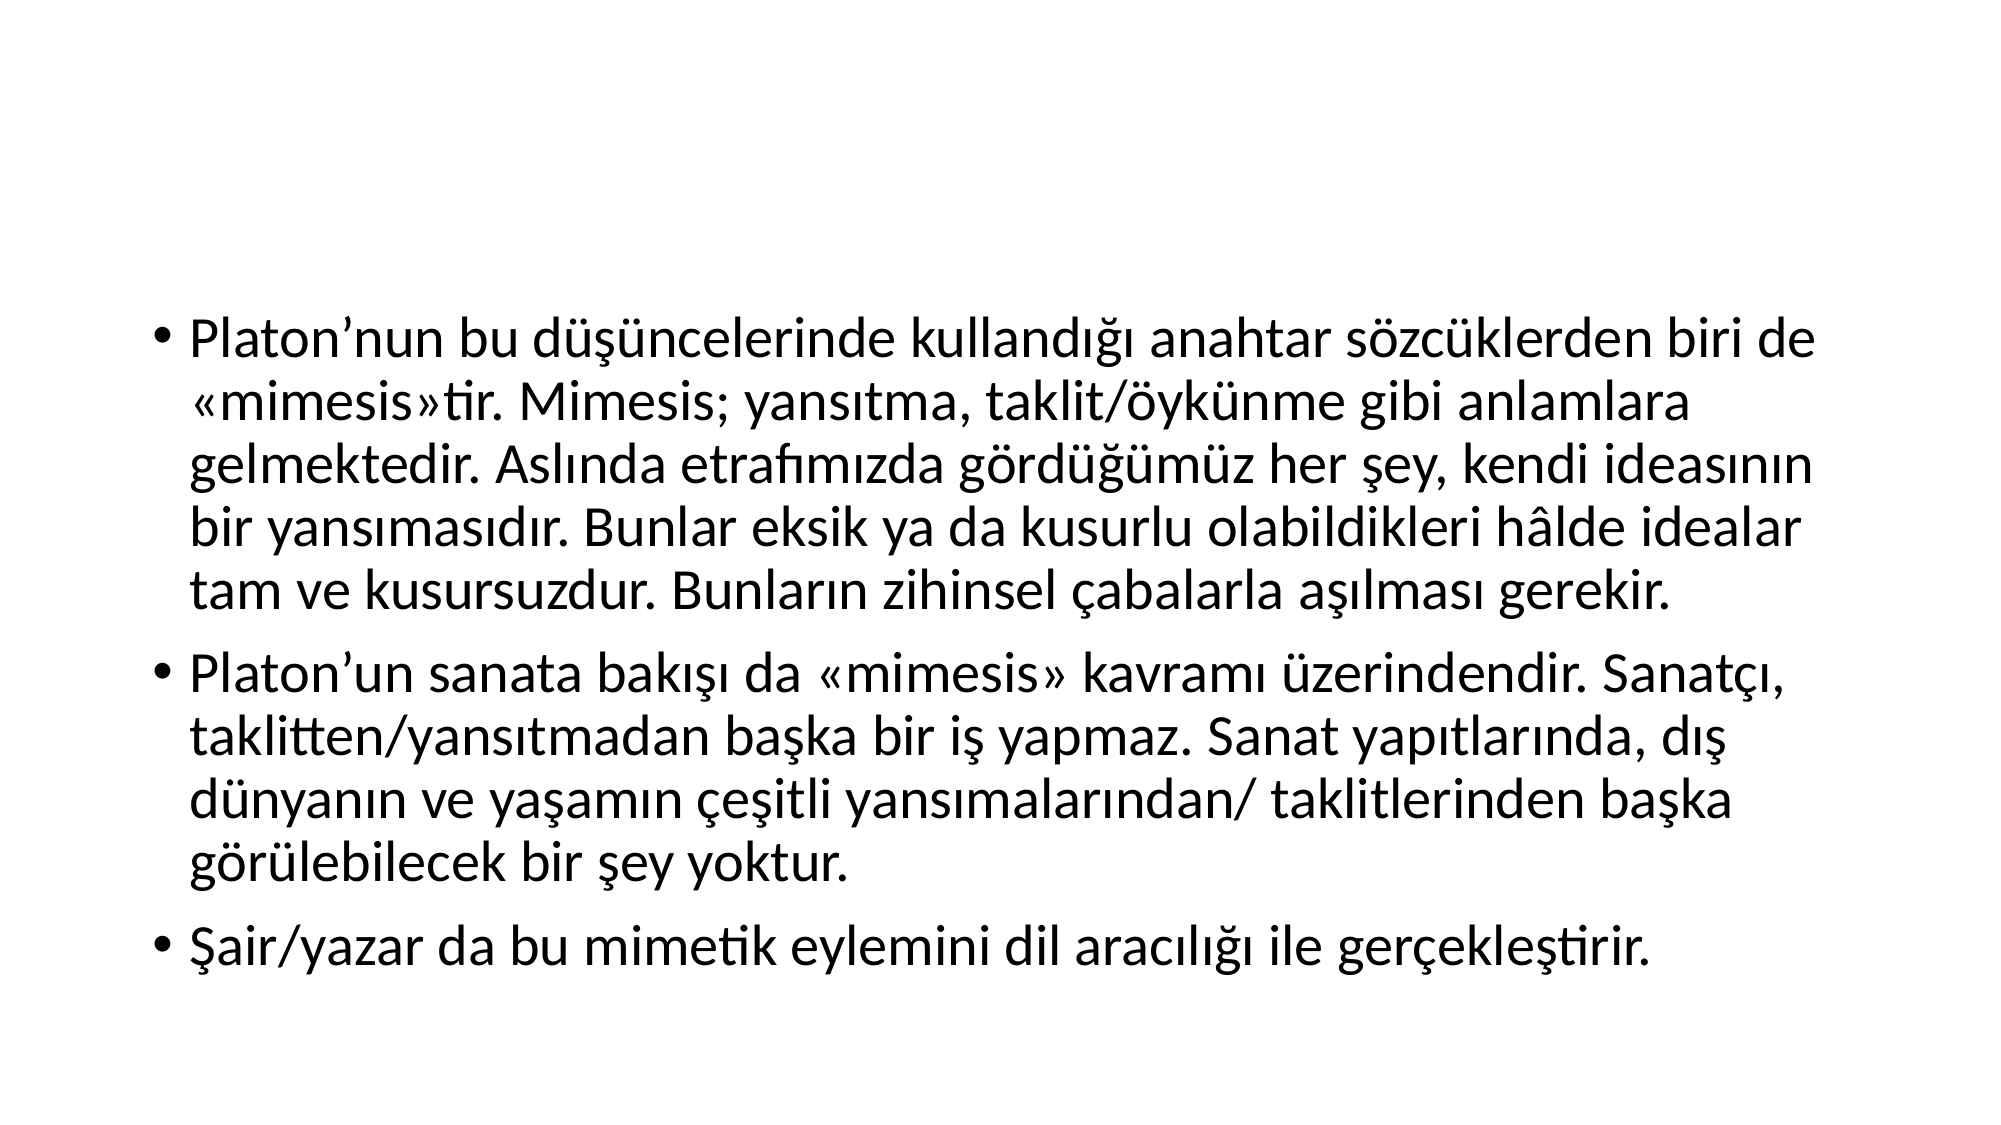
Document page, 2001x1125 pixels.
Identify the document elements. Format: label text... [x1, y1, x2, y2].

list Platon’nun bu düşüncelerinde kullandığı anahtar sözcüklerden biri de «mimesis»tir. Mimesis; yansıtma, taklit/öykünme gibi anlamlara gelmektedir. Aslında etrafımızda gördüğümüz her şey, kendi ideasının bir yansımasıdır. Bunlar eksik ya da kusurlu olabildikleri hâlde idealar tam ve kusursuzdur. Bunların zihinsel çabalarla aşılması gerekir. Platon’un sanata bakışı da «mimesis» kavramı üzerindendir. Sanatçı, taklitten/yansıtmadan başka bir iş yapmaz. Sanat yapıtlarında, dış dünyanın ve yaşamın çeşitli yansımalarından/ taklitlerinden başka görülebilecek bir şey yoktur. Şair/yazar da bu mimetik eylemini dil aracılığı ile gerçekleştirir. [137, 299, 1863, 1014]
